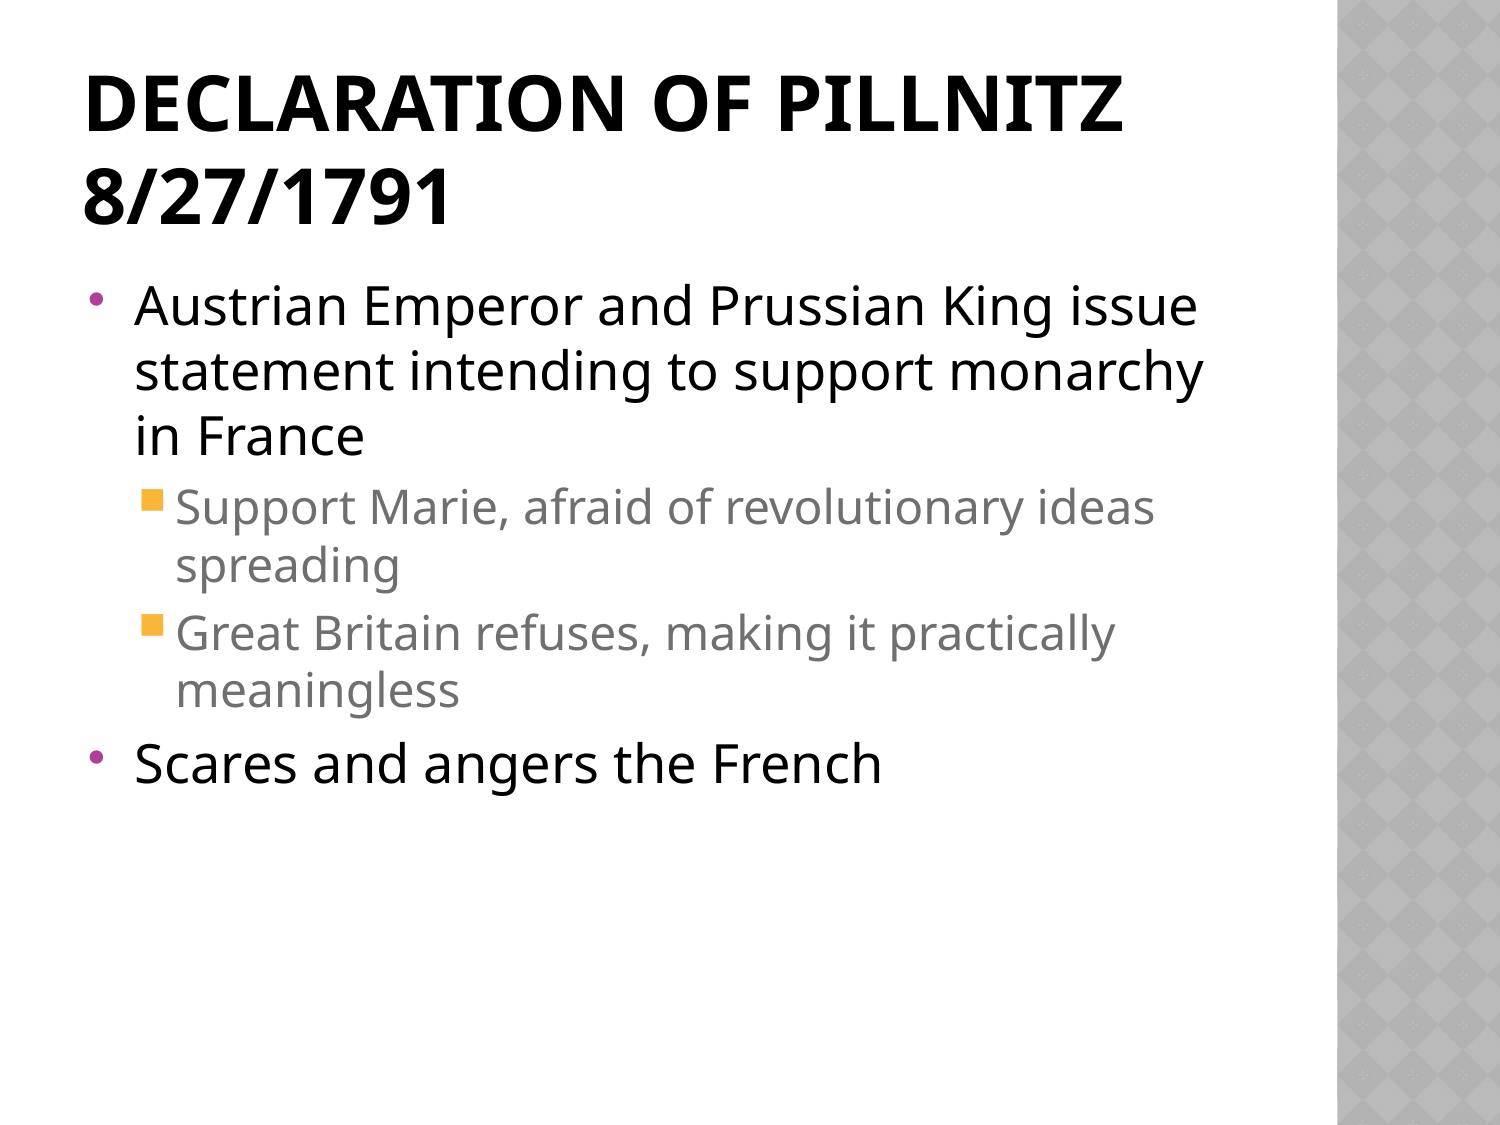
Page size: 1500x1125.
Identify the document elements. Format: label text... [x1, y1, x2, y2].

list Austrian Emperor and Prussian King issue statement intending to support monarchy in France Support Marie, afraid of revolutionary ideas spreading Great Britain refuses, making it practically meaningless Scares and angers the French [75, 264, 1263, 1059]
title Declaration of Pillnitz 8/27/1791 [75, 52, 1263, 240]
